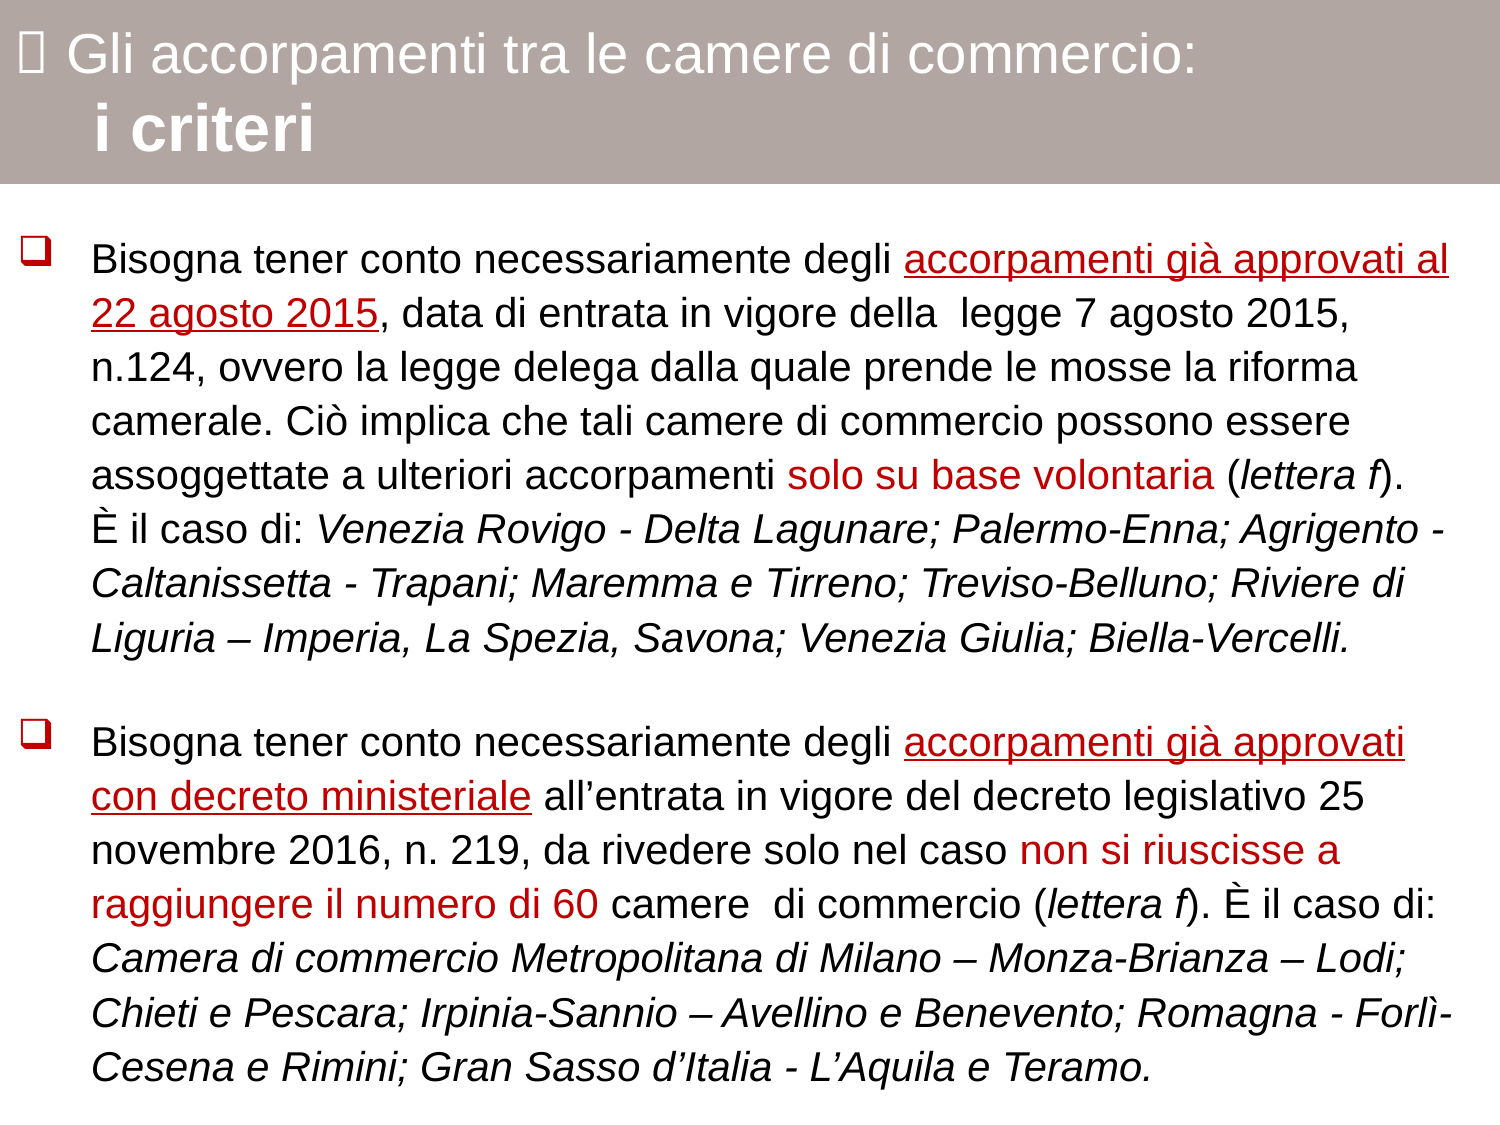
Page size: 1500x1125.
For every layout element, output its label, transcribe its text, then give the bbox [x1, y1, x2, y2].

text_box  Gli accorpamenti tra le camere di commercio: i criteri [0, 0, 1500, 184]
text_box Bisogna tener conto necessariamente degli accorpamenti già approvati al 22 agosto 2015, data di entrata in vigore della legge 7 agosto 2015, n.124, ovvero la legge delega dalla quale prende le mosse la riforma camerale. Ciò implica che tali camere di commercio possono essere assoggettate a ulteriori accorpamenti solo su base volontaria (lettera f). È il caso di: Venezia Rovigo - Delta Lagunare; Palermo-Enna; Agrigento - Caltanissetta - Trapani; Maremma e Tirreno; Treviso-Belluno; Riviere di Liguria – Imperia, La Spezia, Savona; Venezia Giulia; Biella-Vercelli. Bisogna tener conto necessariamente degli accorpamenti già approvati con decreto ministeriale all’entrata in vigore del decreto legislativo 25 novembre 2016, n. 219, da rivedere solo nel caso non si riuscisse a raggiungere il numero di 60 camere di commercio (lettera f). È il caso di: Camera di commercio Metropolitana di Milano – Monza-Brianza – Lodi; Chieti e Pescara; Irpinia-Sannio – Avellino e Benevento; Romagna - Forlì-Cesena e Rimini; Gran Sasso d’Italia - L’Aquila e Teramo. [17, 219, 1459, 1097]
